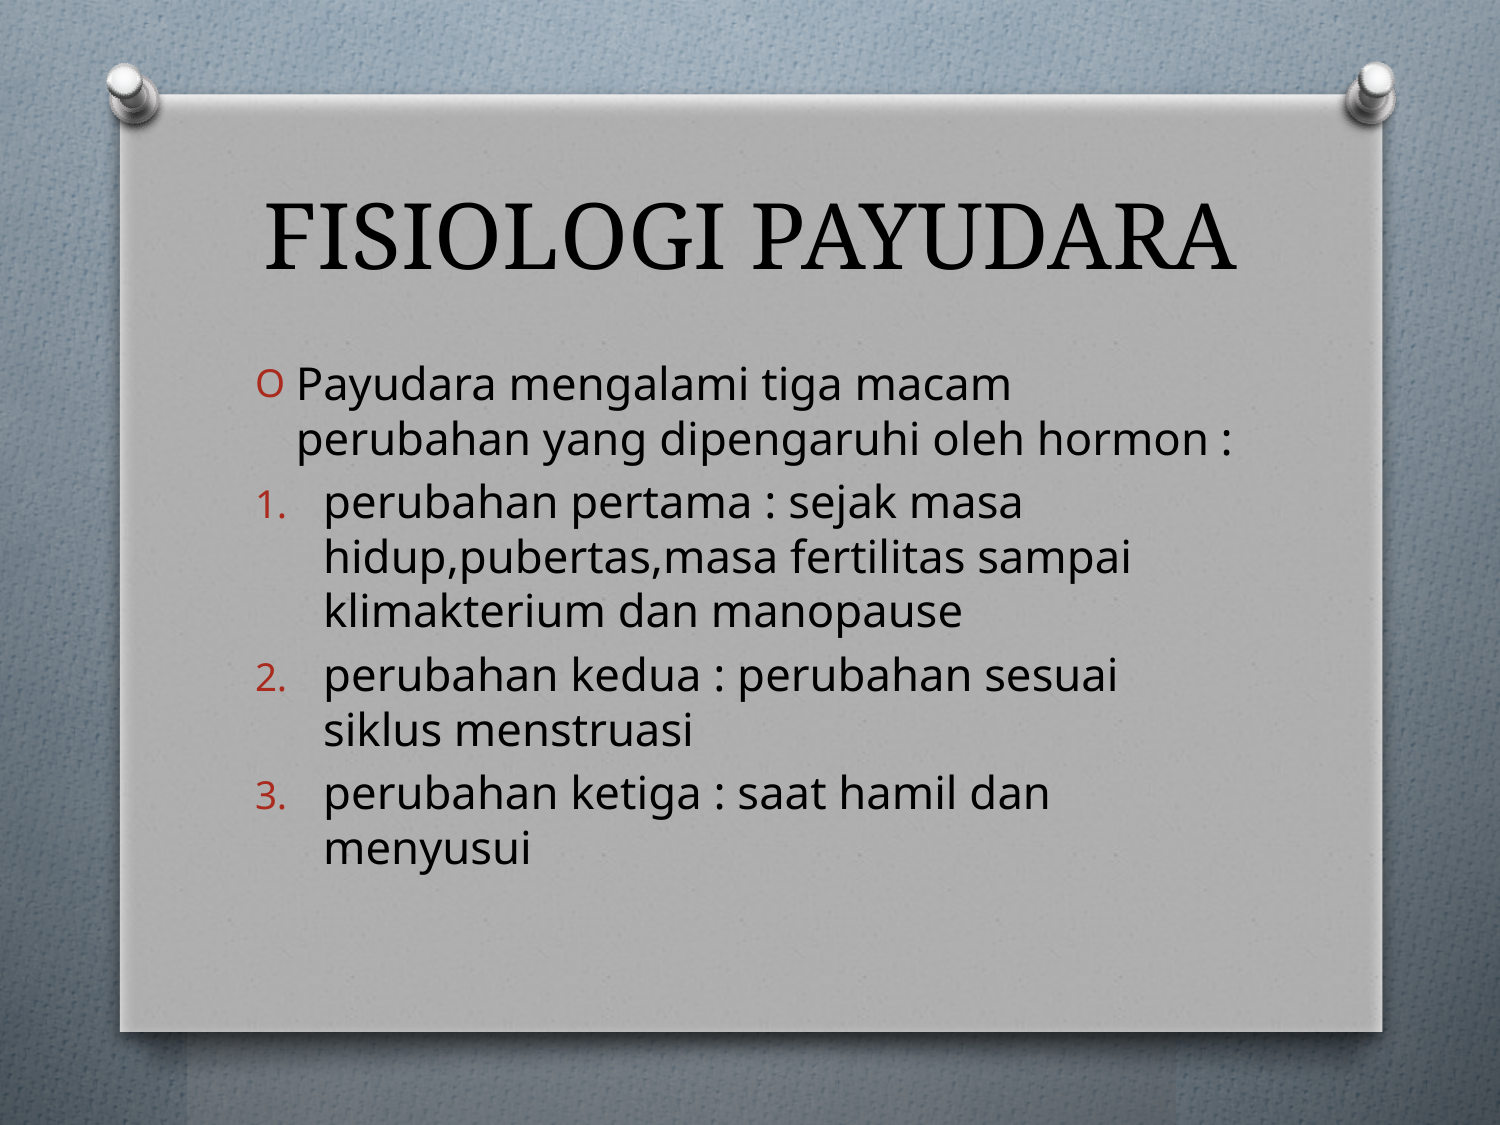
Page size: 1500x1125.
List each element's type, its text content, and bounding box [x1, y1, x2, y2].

title FISIOLOGI PAYUDARA [179, 134, 1323, 332]
list Payudara mengalami tiga macam perubahan yang dipengaruhi oleh hormon : perubahan pertama : sejak masa hidup,pubertas,masa fertilitas sampai klimakterium dan manopause perubahan kedua : perubahan sesuai siklus menstruasi perubahan ketiga : saat hamil dan menyusui [240, 347, 1257, 939]
picture [75, 29, 198, 153]
picture [1317, 35, 1439, 156]
